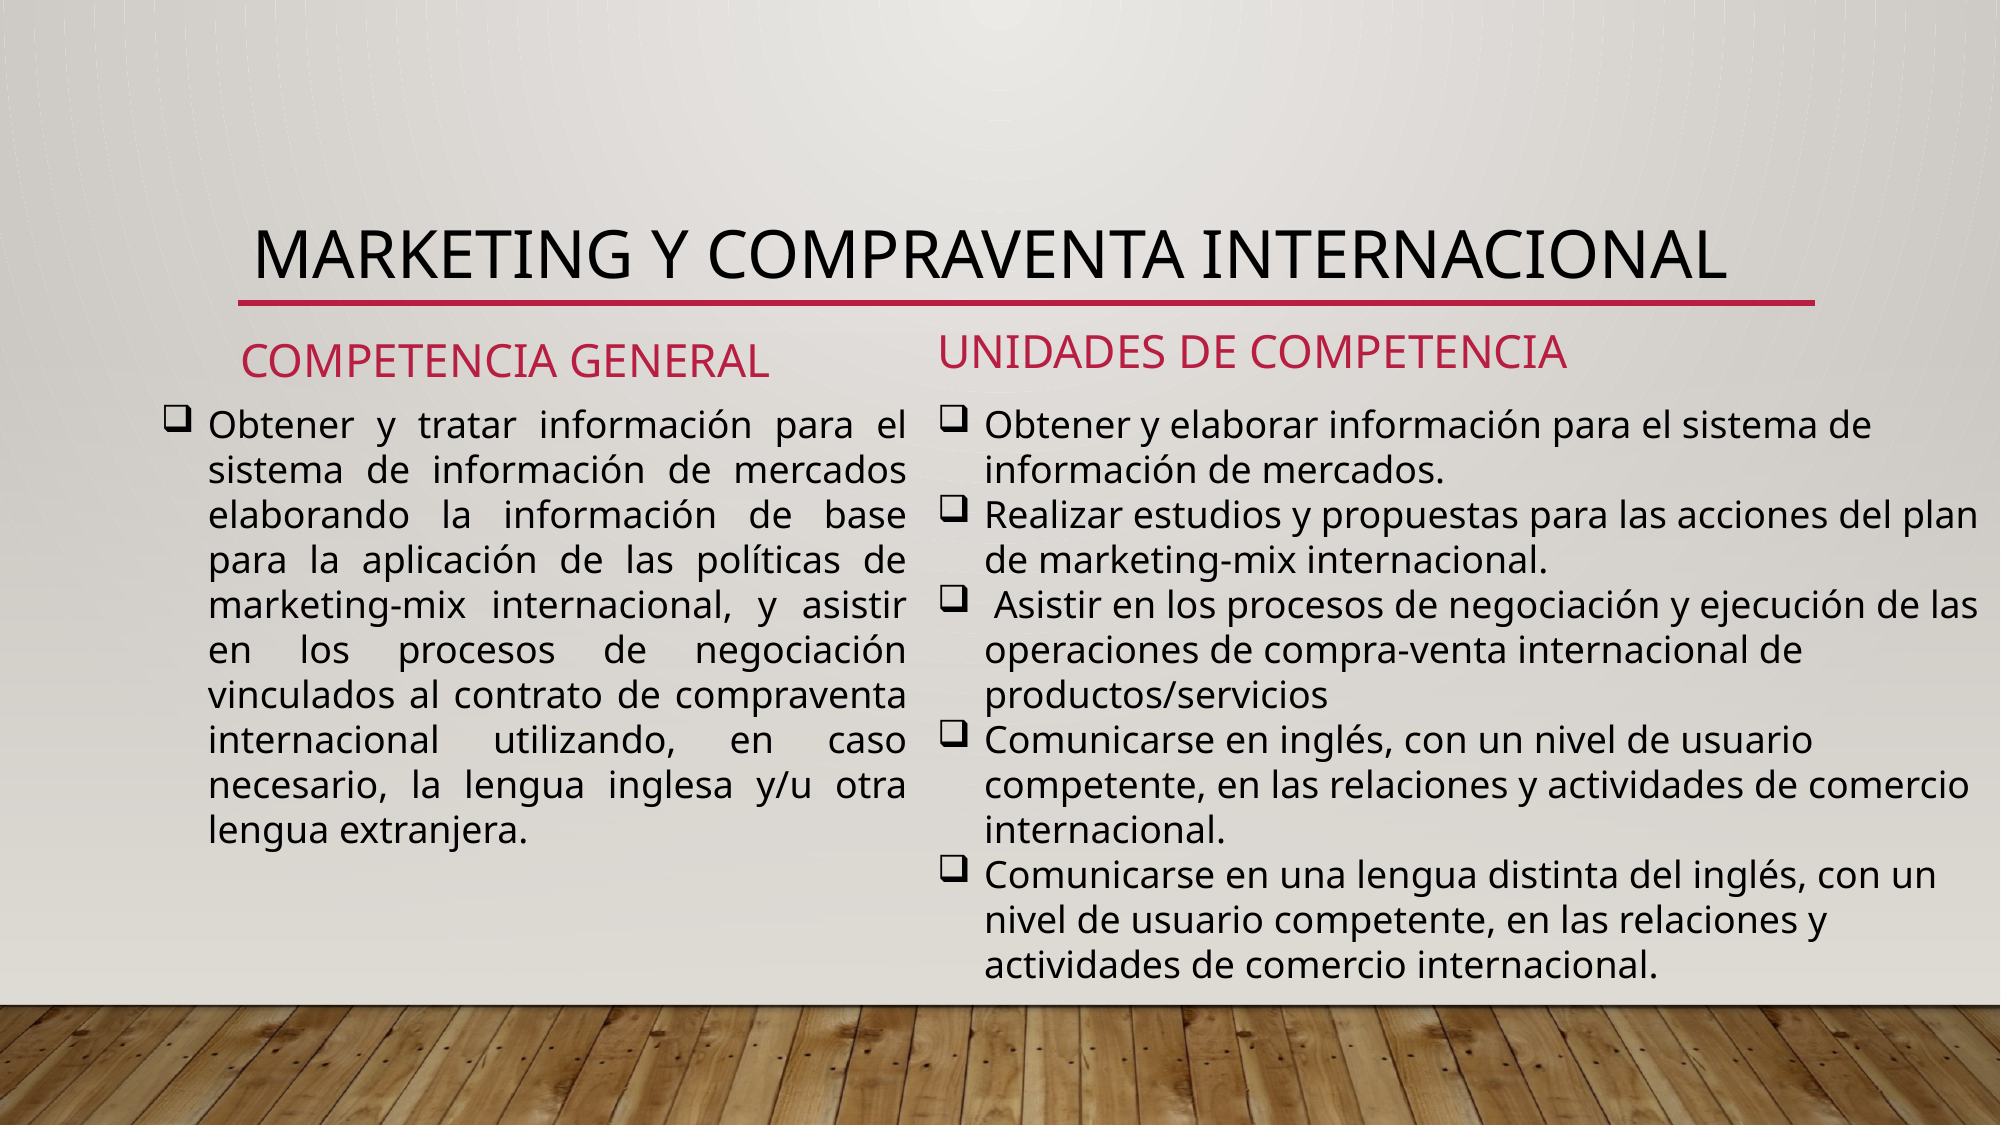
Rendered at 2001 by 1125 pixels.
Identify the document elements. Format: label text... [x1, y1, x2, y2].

title Marketing y compraventa internacional [237, 213, 1814, 306]
list Competencia general [225, 305, 987, 393]
text_box Obtener y elaborar información para el sistema de información de mercados. Realizar estudios y propuestas para las acciones del plan de marketing-mix internacional. Asistir en los procesos de negociación y ejecución de las operaciones de compra-venta internacional de productos/servicios Comunicarse en inglés, con un nivel de usuario competente, en las relaciones y actividades de comercio internacional. Comunicarse en una lengua distinta del inglés, con un nivel de usuario competente, en las relaciones y actividades de comercio internacional. [922, 393, 2000, 1039]
text_box Obtener y tratar información para el sistema de información de mercados elaborando la información de base para la aplicación de las políticas de marketing-mix internacional, y asistir en los procesos de negociación vinculados al contrato de compraventa internacional utilizando, en caso necesario, la lengua inglesa y/u otra lengua extranjera. [146, 393, 922, 904]
picture [0, 1005, 2000, 1125]
list Unidades de competencia [922, 296, 1685, 386]
